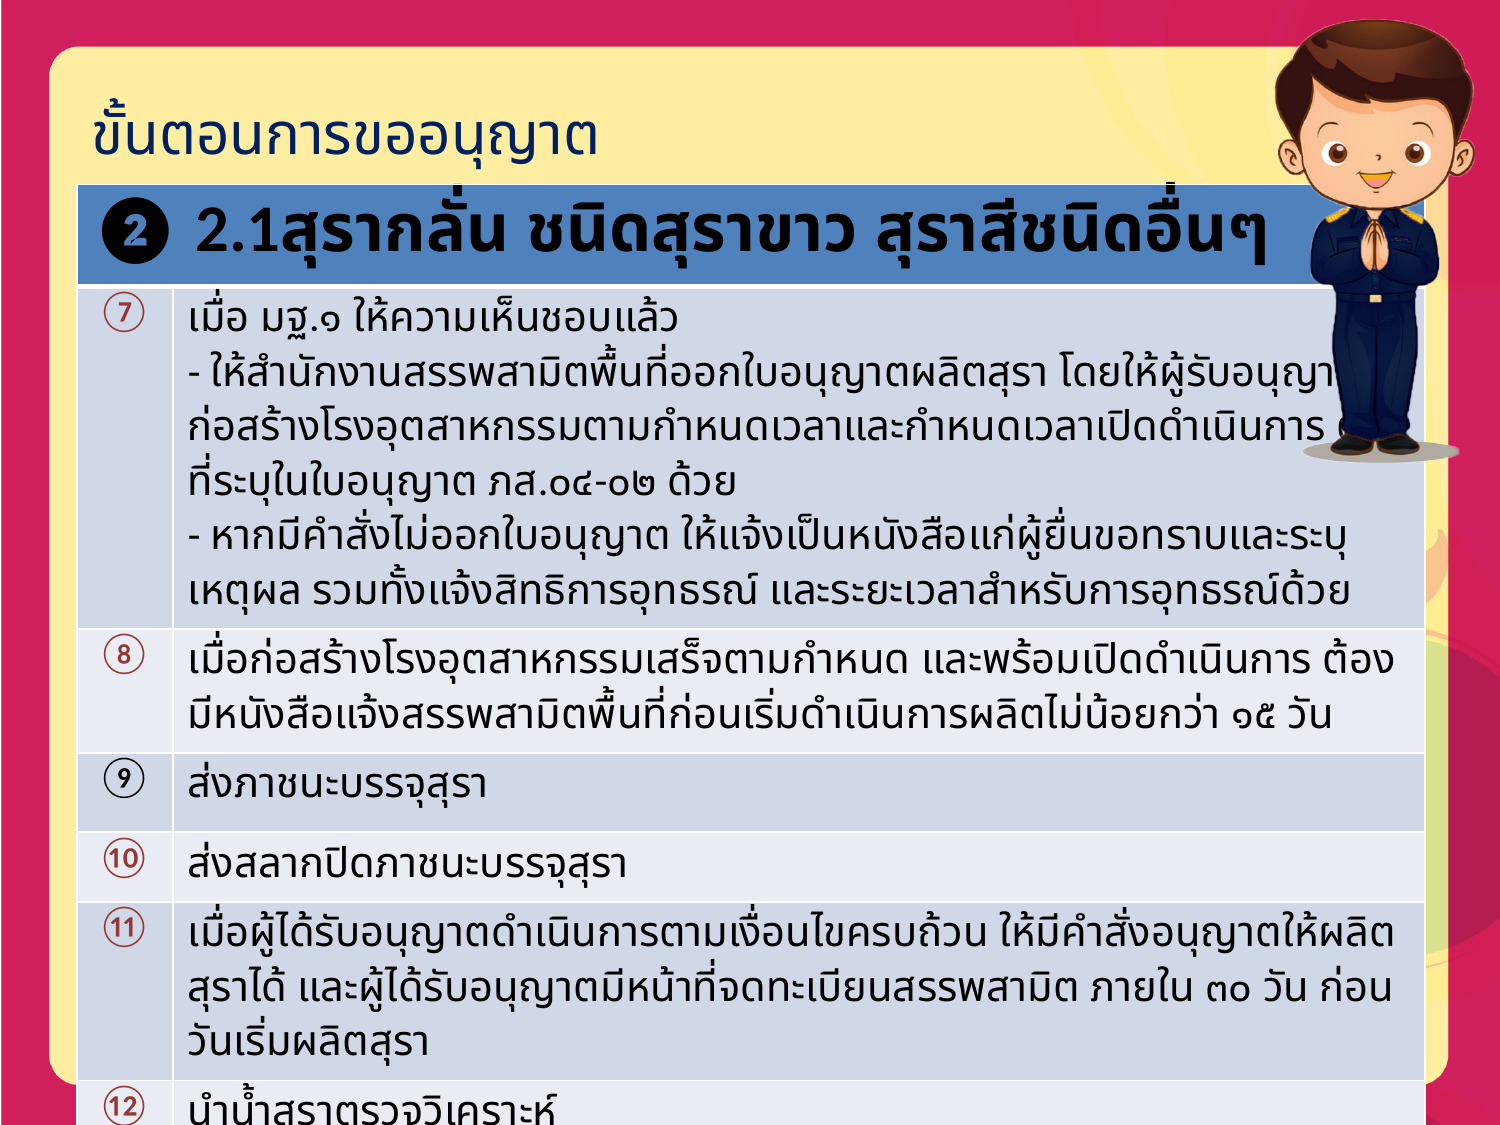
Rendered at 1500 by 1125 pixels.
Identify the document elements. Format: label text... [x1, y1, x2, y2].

table_cell นำน้ำสุราตรวจวิเคราะห์ [174, 1081, 1424, 1125]
table_cell ⑨ [78, 754, 172, 831]
table_cell ⑪ [78, 903, 172, 1080]
table_cell เมื่อก่อสร้างโรงอุตสาหกรรมเสร็จตามกำหนด และพร้อมเปิดดำเนินการ ต้องมีหนังสือแจ้งสรรพสามิตพื้นที่ก่อนเริ่มดำเนินการผลิตไม่น้อยกว่า ๑๕ วัน [174, 630, 1424, 752]
table_cell ส่งสลากปิดภาชนะบรรจุสุรา [174, 833, 1424, 901]
table_header ❷ 2.1สุรากลั่น ชนิดสุราขาว สุราสีชนิดอื่นๆ [78, 185, 1258, 284]
table_cell ⑩ [78, 833, 172, 901]
table_cell ⑫ [78, 1081, 172, 1125]
table_cell ⑧ [78, 630, 172, 752]
table_cell ส่งภาชนะบรรจุสุรา [174, 754, 1424, 831]
title ขั้นตอนการขออนุญาต [76, 78, 1258, 184]
table_cell เมื่อ มฐ.๑ ให้ความเห็นชอบแล้ว - ให้สำนักงานสรรพสามิตพื้นที่ออกใบอนุญาตผลิตสุรา โดยให้ผู้รับอนุญาตก่อสร้างโรงอุตสาหกรรมตามกำหนดเวลาและกำหนดเวลาเปิดดำเนินการ ตามที่ระบุในใบอนุญาต ภส.๐๔-๐๒ ด้วย - หากมีคำสั่งไม่ออกใบอนุญาต ให้แจ้งเป็นหนังสือแก่ผู้ยื่นขอทราบและระบุเหตุผล รวมทั้งแจ้งสิทธิการอุทธรณ์ และระยะเวลาสำหรับการอุทธรณ์ด้วย [174, 289, 1424, 628]
table_cell เมื่อผู้ได้รับอนุญาตดำเนินการตามเงื่อนไขครบถ้วน ให้มีคำสั่งอนุญาตให้ผลิตสุราได้ และผู้ได้รับอนุญาตมีหน้าที่จดทะเบียนสรรพสามิต ภายใน ๓๐ วัน ก่อนวันเริ่มผลิตสุรา [174, 903, 1424, 1080]
picture [0, 0, 1500, 1125]
table_cell ⑦ [78, 289, 172, 628]
